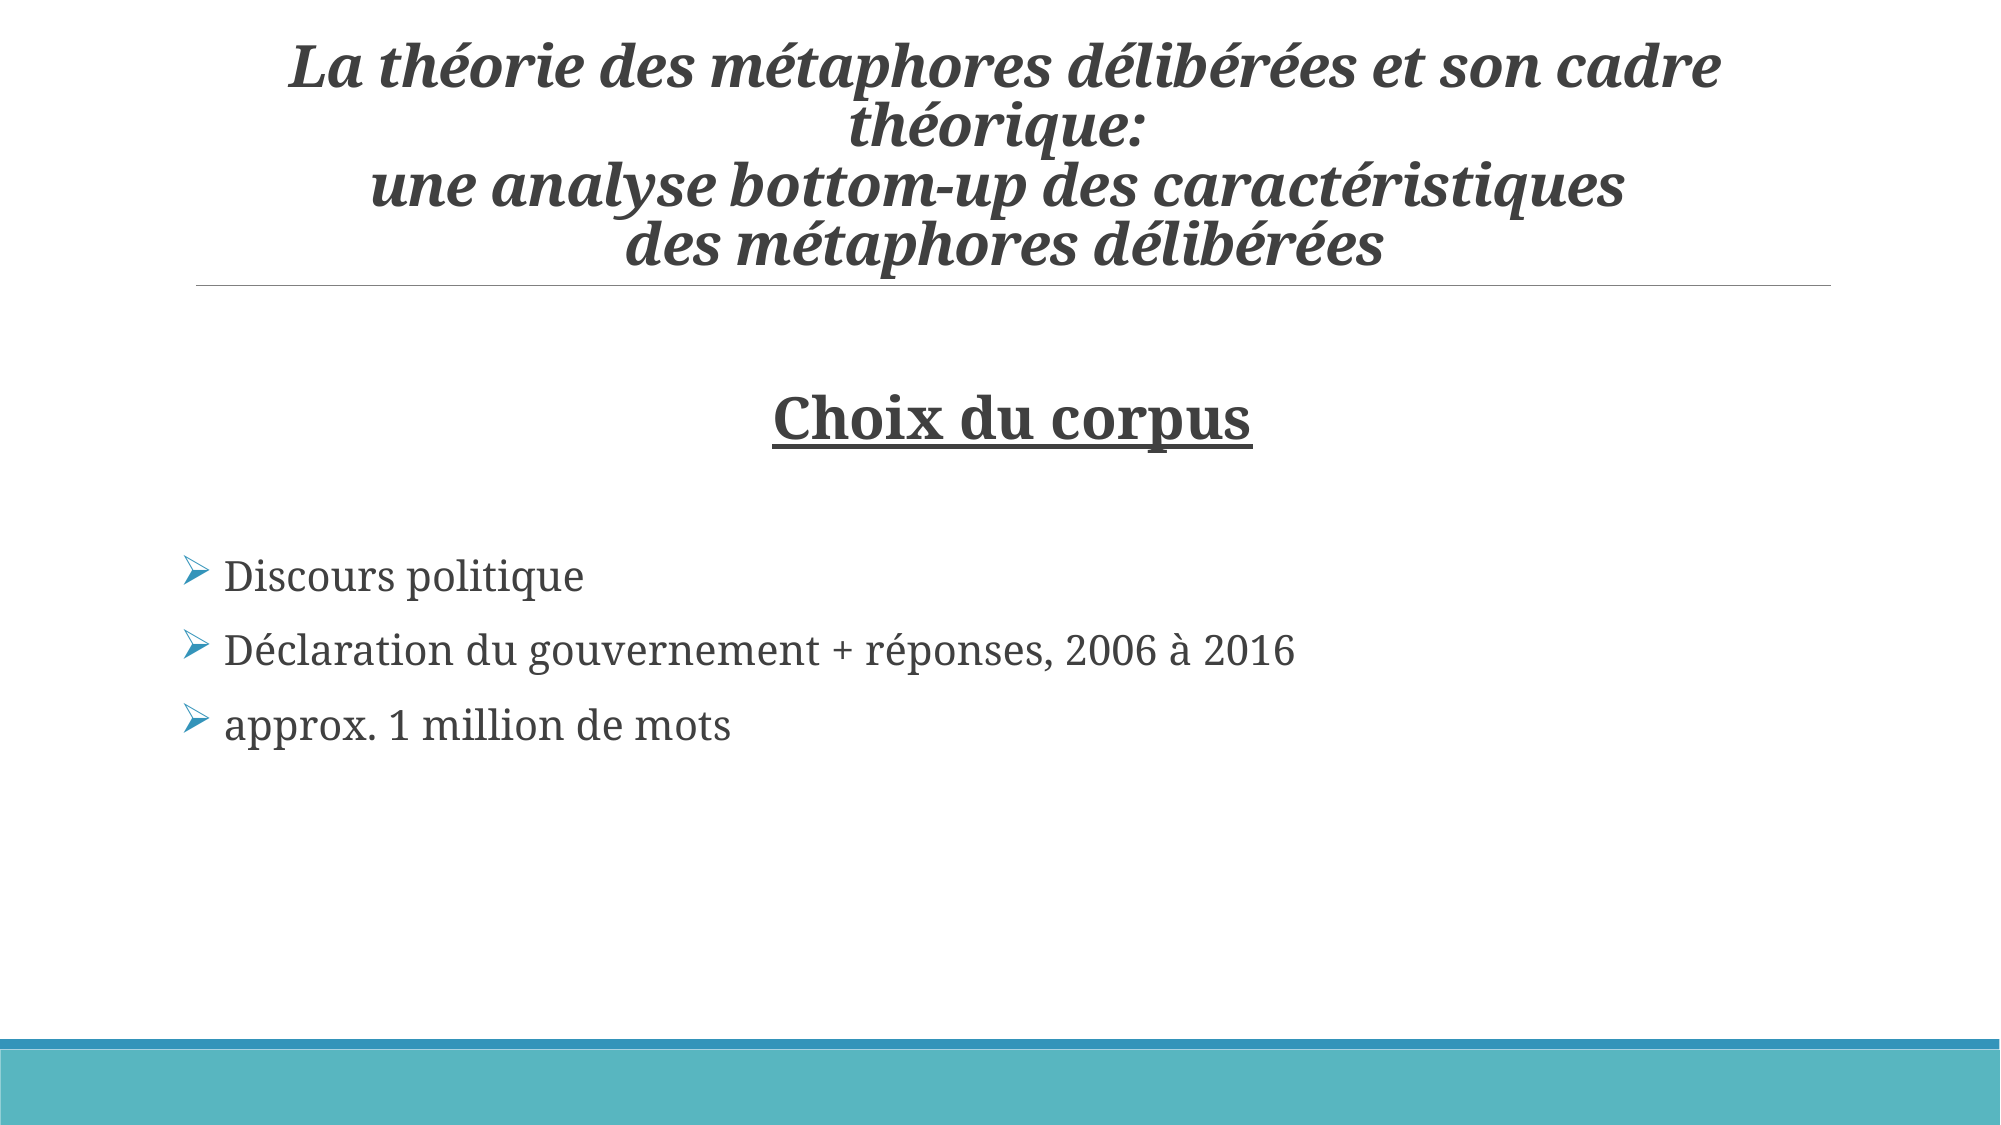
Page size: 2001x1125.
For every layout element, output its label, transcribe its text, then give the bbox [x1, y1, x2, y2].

title La théorie des métaphores délibérées et son cadre théorique: une analyse bottom-up des caractéristiques des métaphores délibérées [180, 47, 1830, 285]
list Choix du corpus Discours politique Déclaration du gouvernement + réponses, 2006 à 2016 approx. 1 million de mots [180, 302, 1830, 963]
